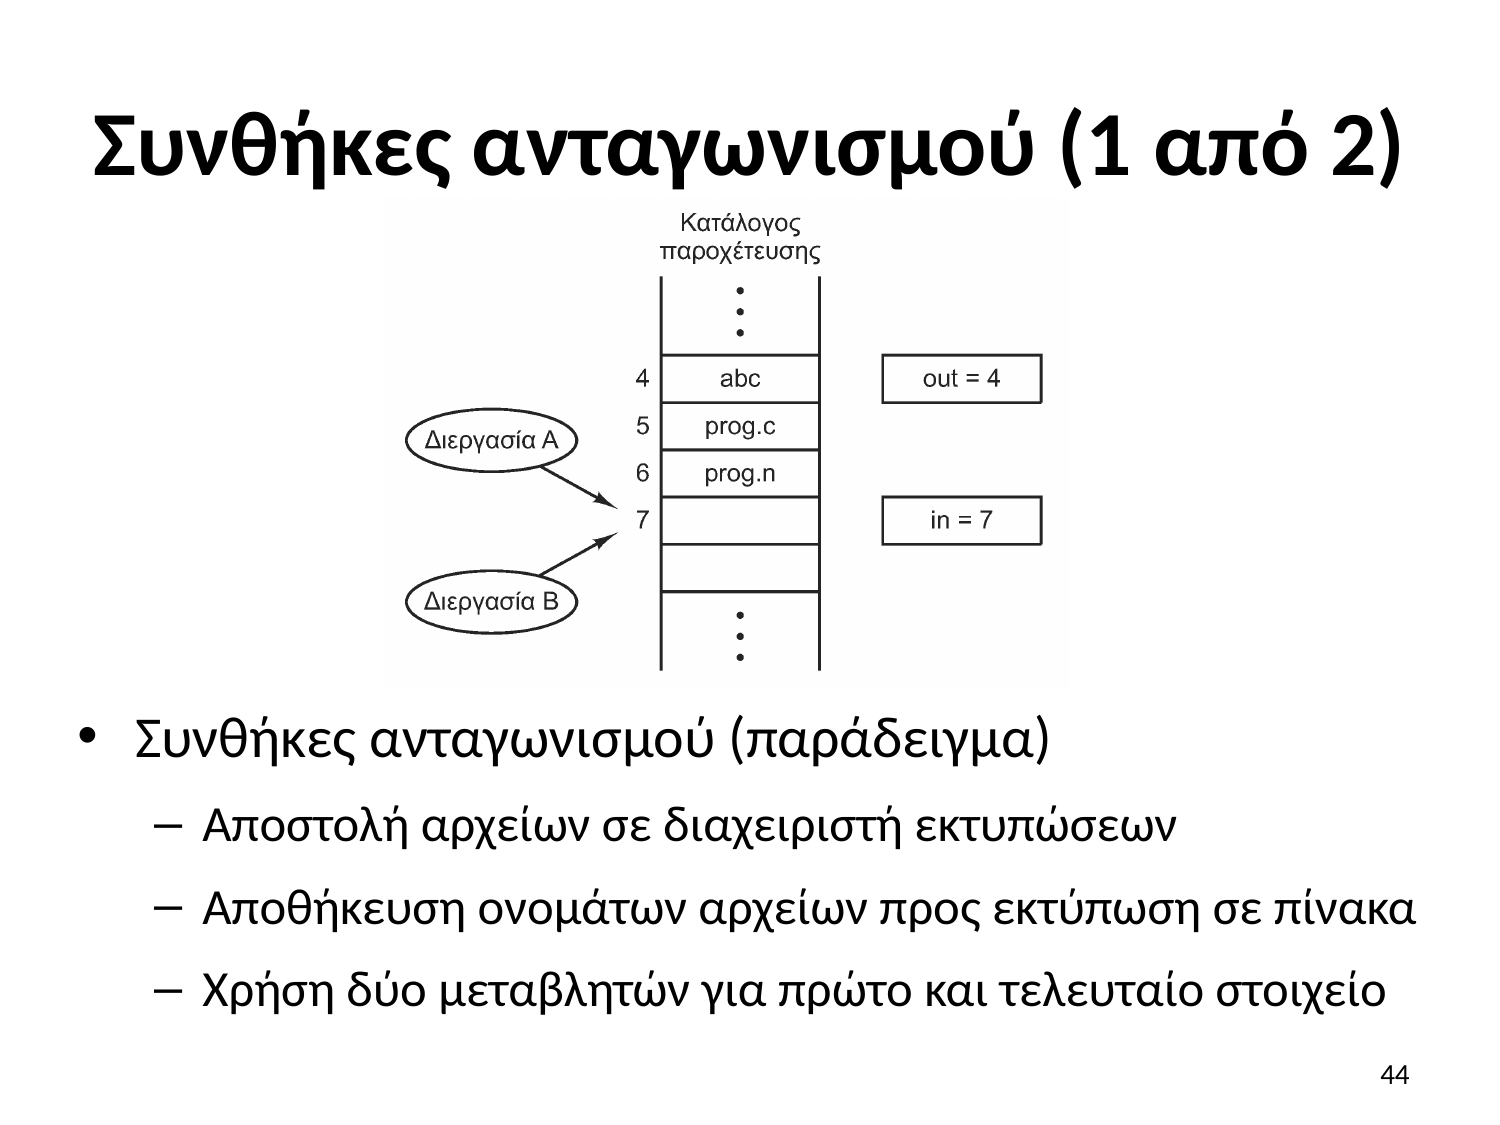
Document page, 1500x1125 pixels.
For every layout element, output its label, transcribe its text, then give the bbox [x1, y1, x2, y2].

list Συνθήκες ανταγωνισμού (παράδειγμα) Αποστολή αρχείων σε διαχειριστή εκτυπώσεων Αποθήκευση ονομάτων αρχείων προς εκτύπωση σε πίνακα Χρήση δύο μεταβλητών για πρώτο και τελευταίο στοιχείο [62, 692, 1438, 1050]
slide_number 44 [1074, 1042, 1425, 1103]
title Συνθήκες ανταγωνισμού (1 από 2) [75, 45, 1425, 233]
picture [383, 195, 1070, 690]
